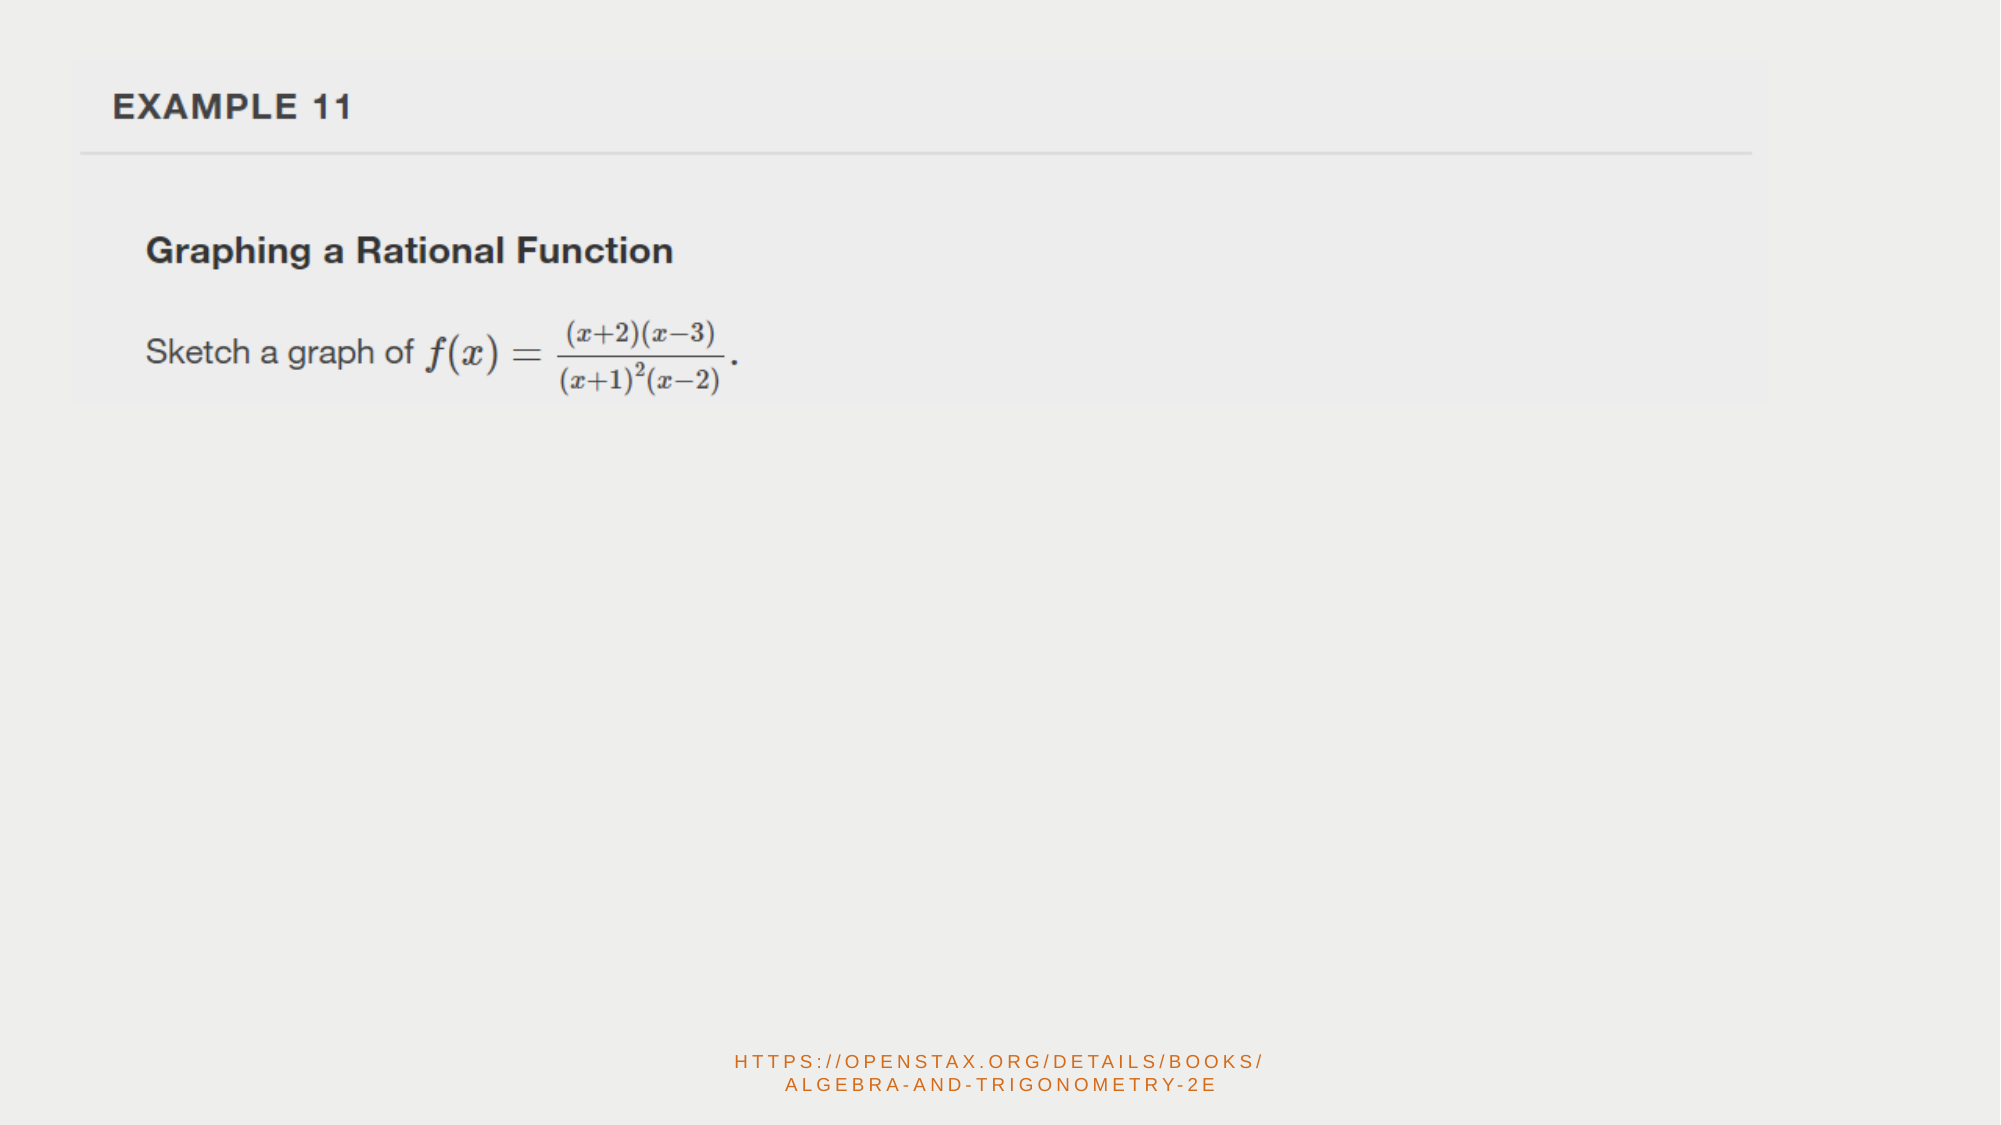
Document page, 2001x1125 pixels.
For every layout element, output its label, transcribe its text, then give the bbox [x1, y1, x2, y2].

footer https://openstax.org/details/books/algebra-and-trigonometry-2e [662, 1042, 1338, 1103]
picture [71, 58, 1768, 406]
